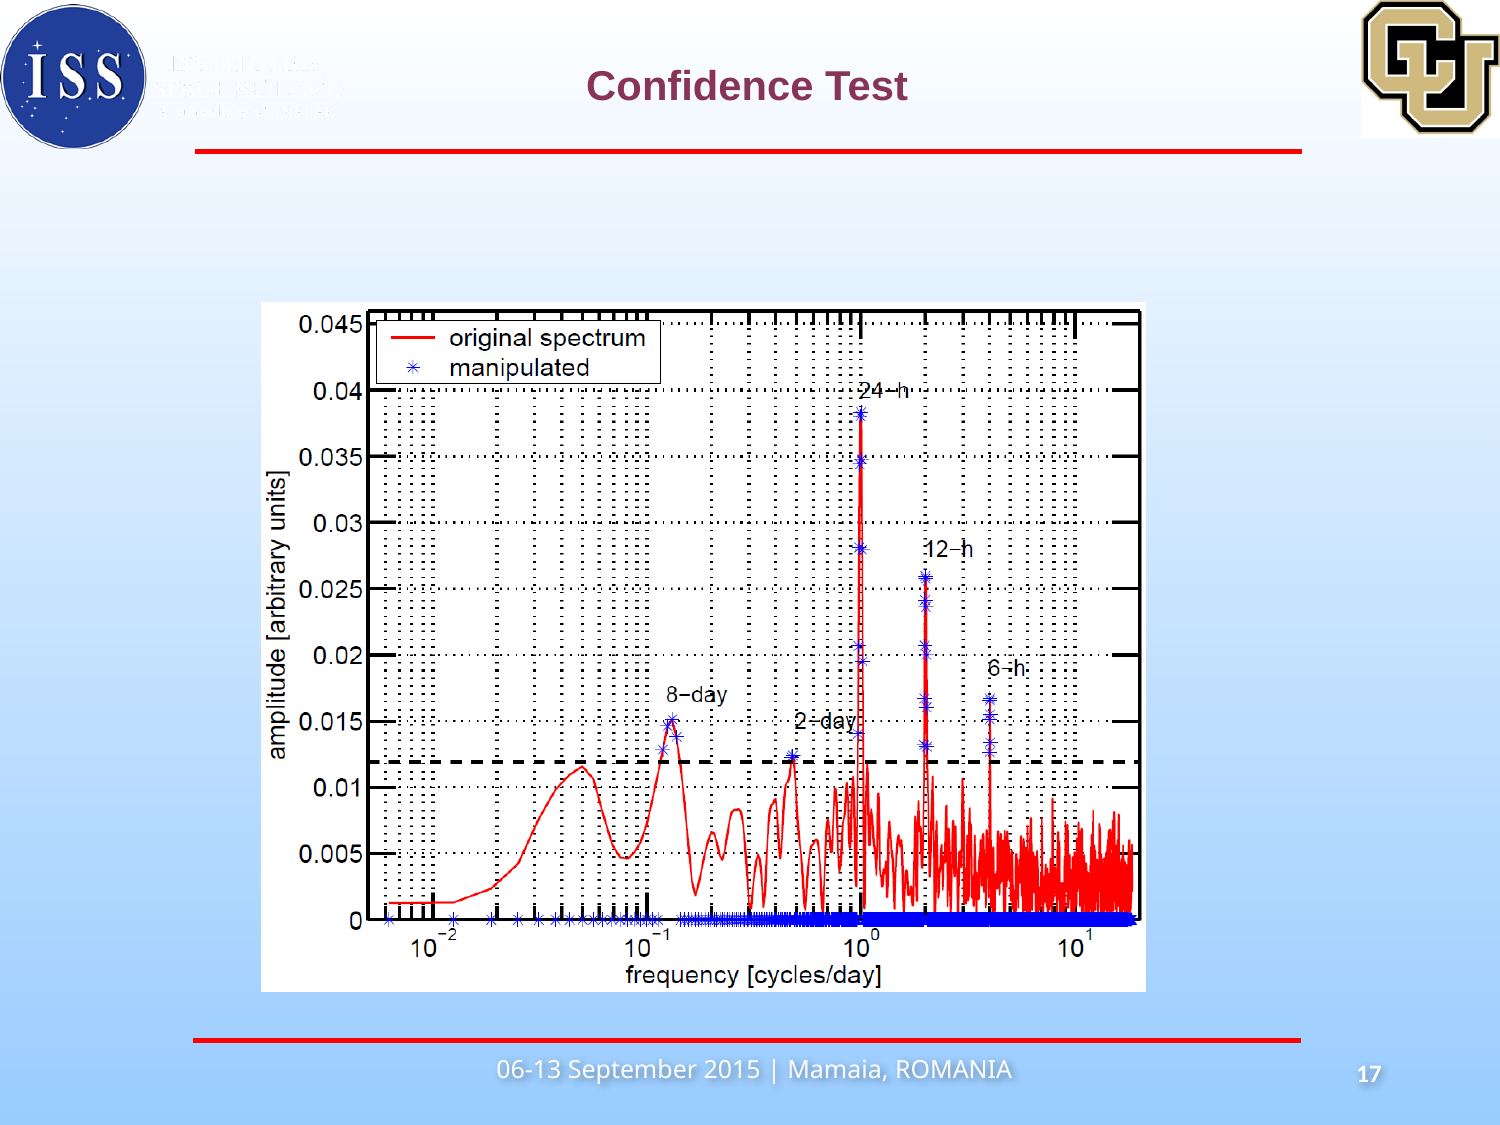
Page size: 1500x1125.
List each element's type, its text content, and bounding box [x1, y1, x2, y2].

picture [1361, 0, 1500, 138]
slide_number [481, 1053, 1075, 1114]
picture [0, 4, 341, 149]
slide_number 17 [1059, 1042, 1397, 1103]
text_box [195, 149, 1302, 154]
picture [261, 302, 1146, 992]
text_box Confidence Test [368, 51, 1126, 117]
text_box [193, 1038, 1301, 1043]
